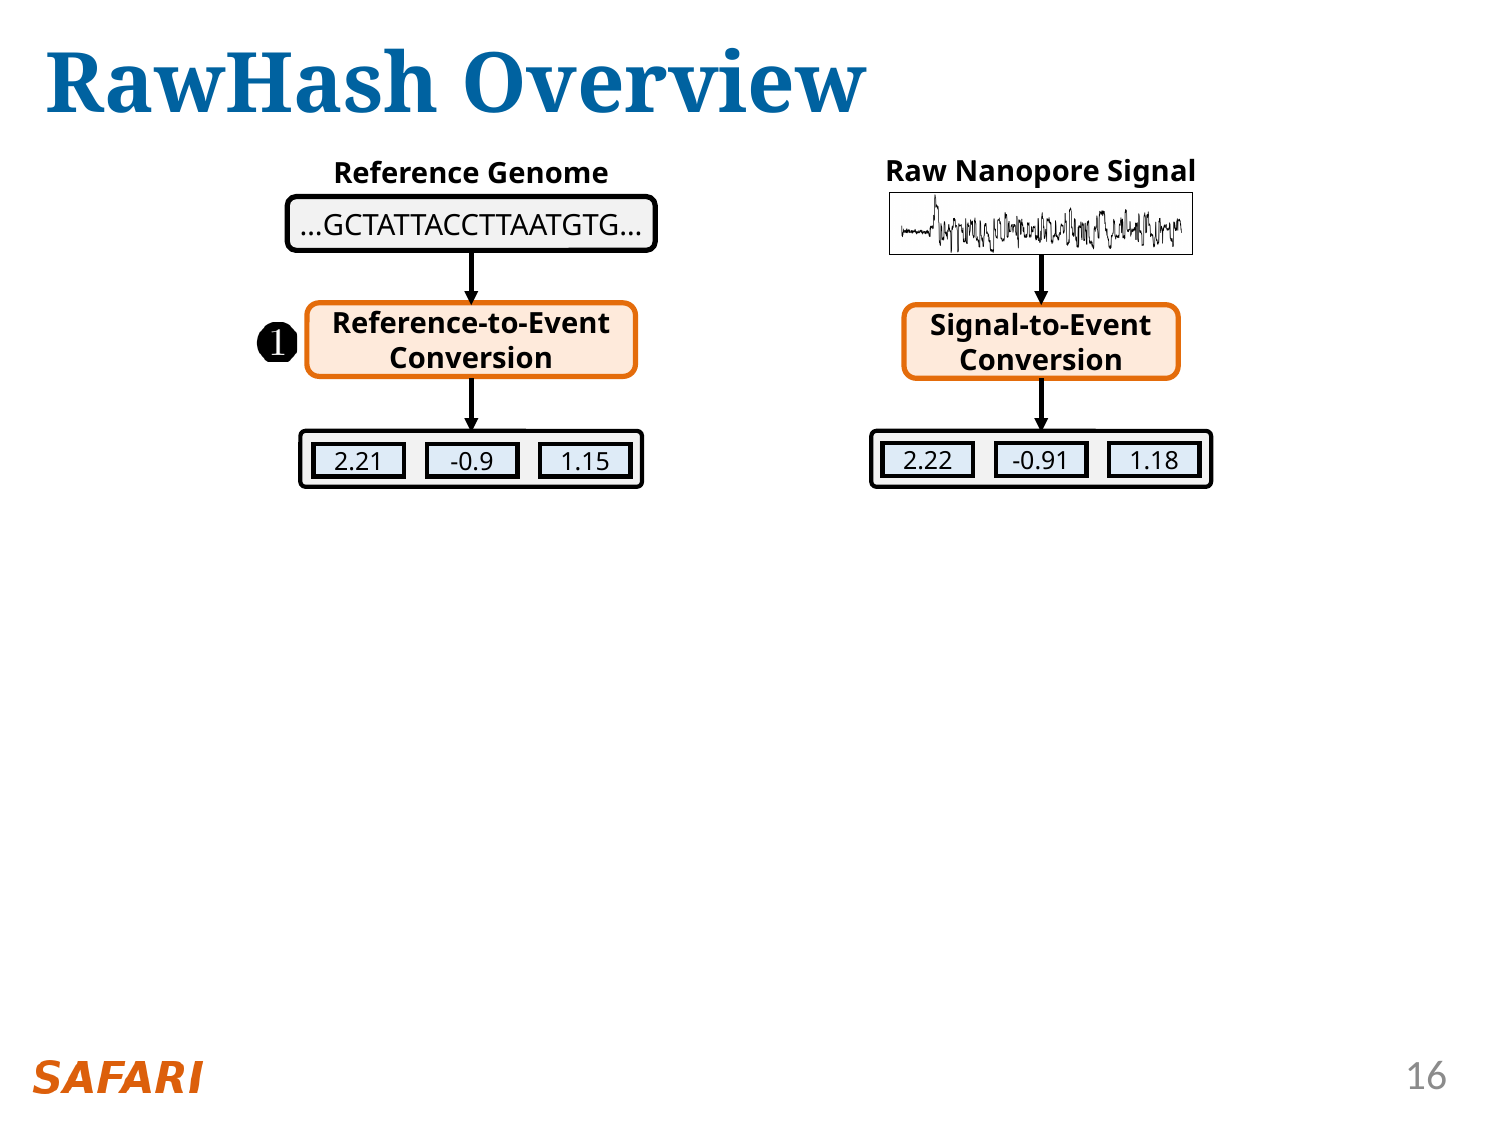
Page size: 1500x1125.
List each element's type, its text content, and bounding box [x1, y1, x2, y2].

title RawHash Overview [31, 15, 1475, 143]
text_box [256, 152, 1212, 487]
picture [31, 1051, 209, 1104]
